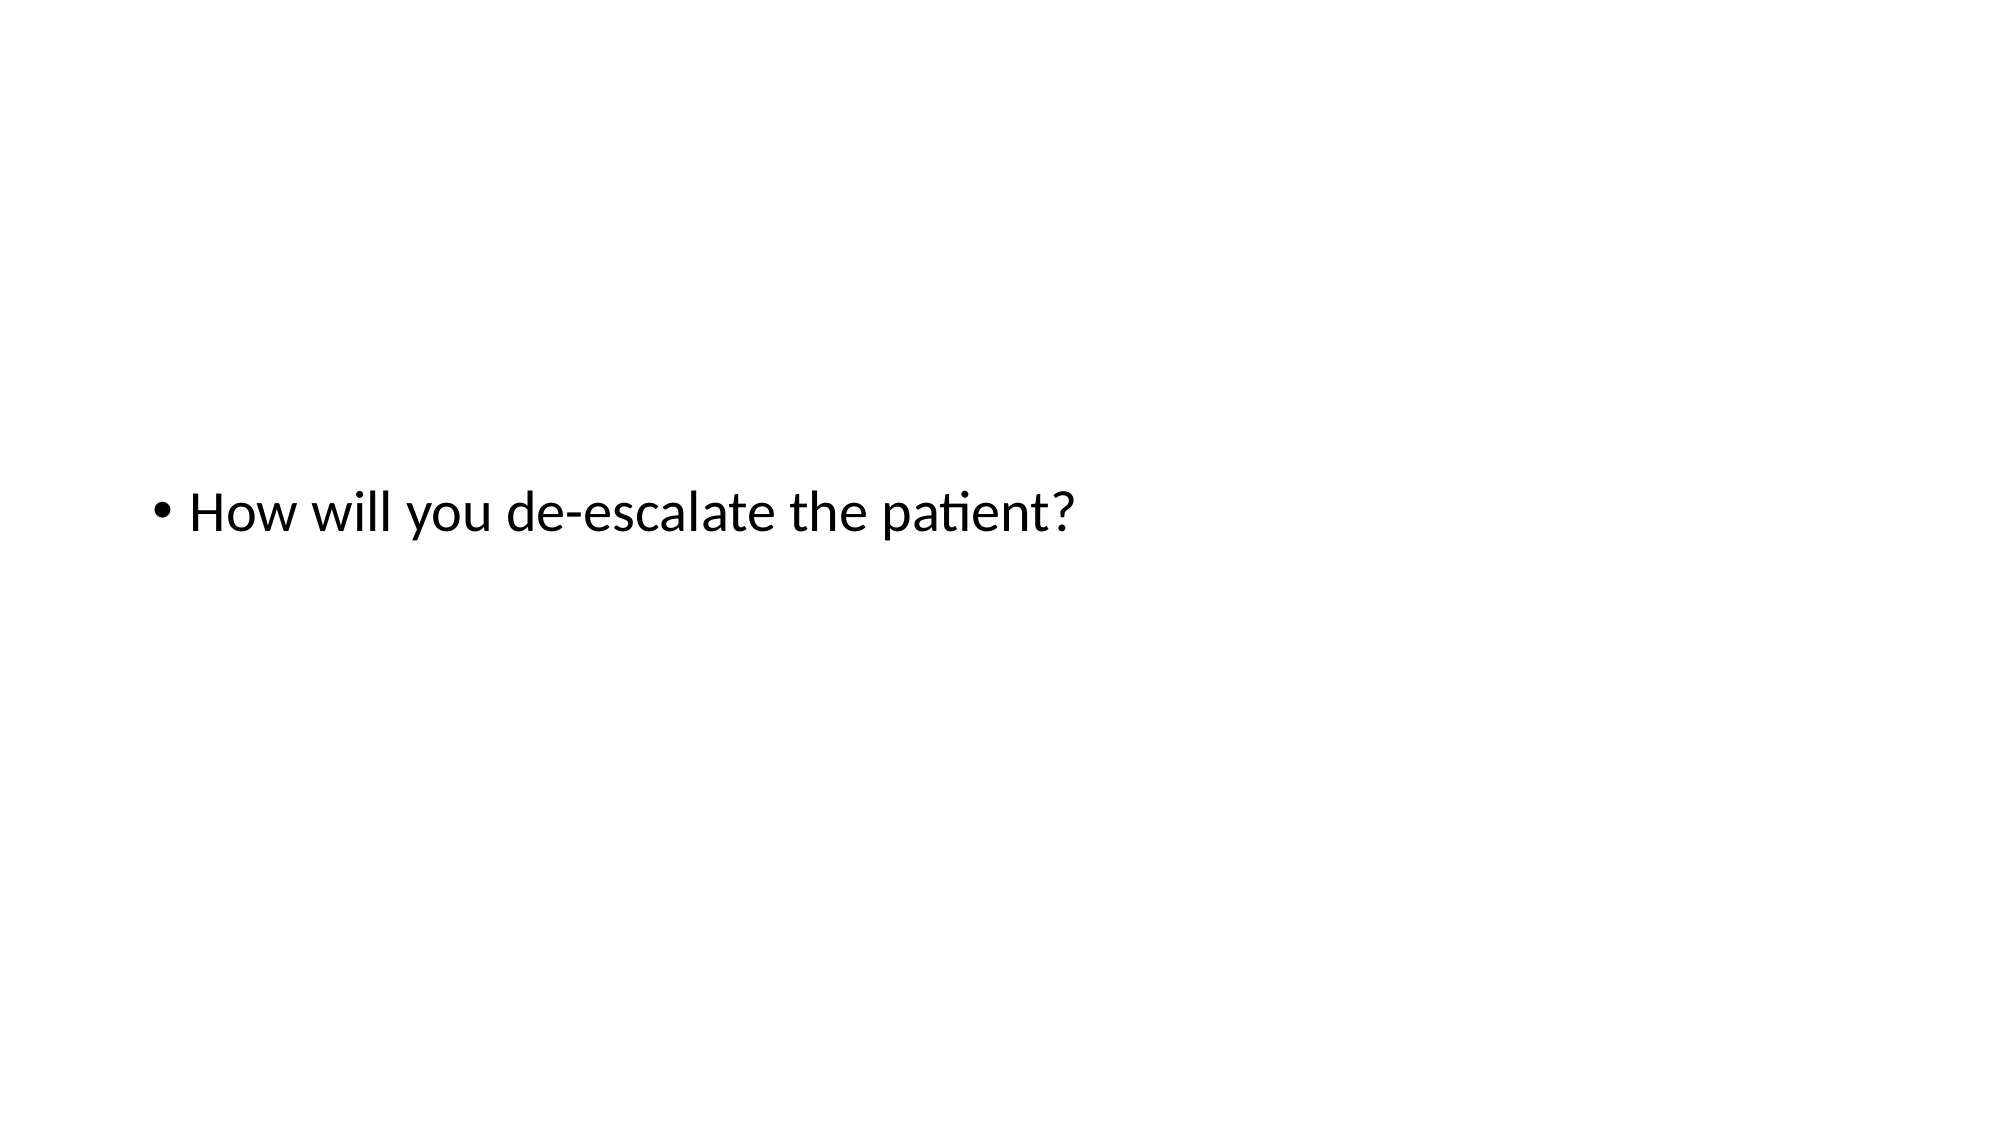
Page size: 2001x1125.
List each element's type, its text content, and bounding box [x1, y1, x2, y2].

list How will you de-escalate the patient? [137, 299, 1863, 1014]
